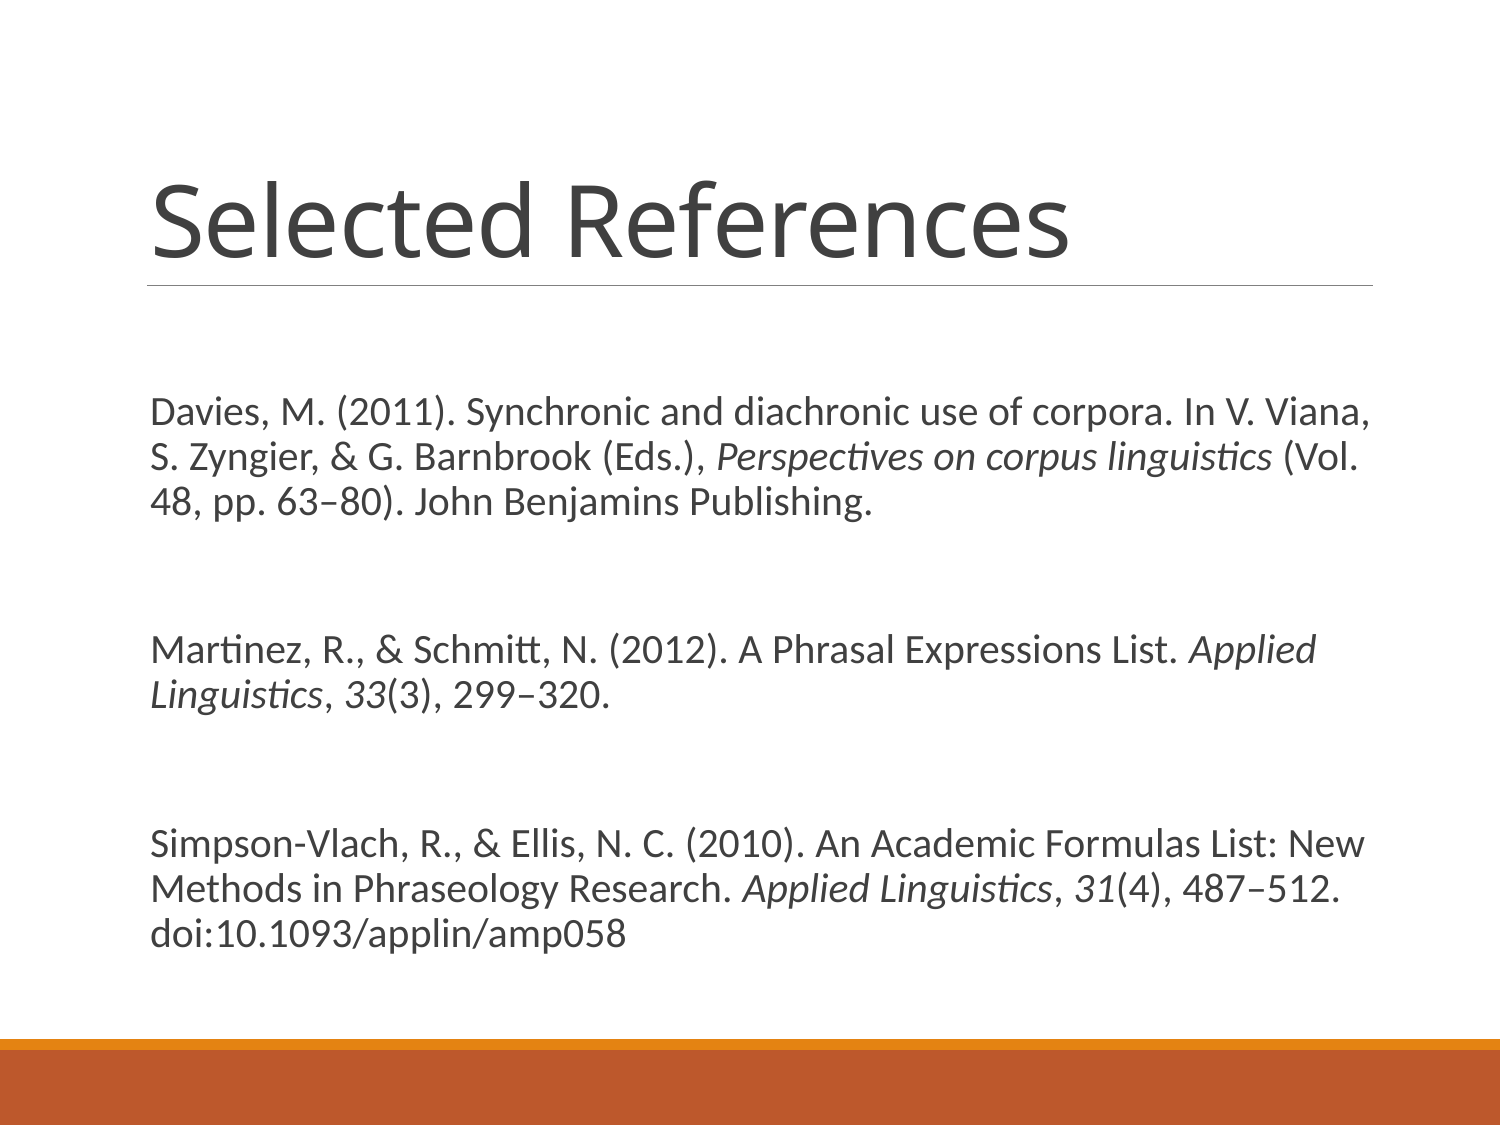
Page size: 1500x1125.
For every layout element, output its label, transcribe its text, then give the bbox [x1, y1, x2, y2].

list Davies, M. (2011). Synchronic and diachronic use of corpora. In V. Viana, S. Zyngier, & G. Barnbrook (Eds.), Perspectives on corpus linguistics (Vol. 48, pp. 63–80). John Benjamins Publishing. Martinez, R., & Schmitt, N. (2012). A Phrasal Expressions List. Applied Linguistics, 33(3), 299–320. Simpson-Vlach, R., & Ellis, N. C. (2010). An Academic Formulas List: New Methods in Phraseology Research. Applied Linguistics, 31(4), 487–512. doi:10.1093/applin/amp058 [135, 302, 1373, 963]
title Selected References [135, 47, 1373, 285]
